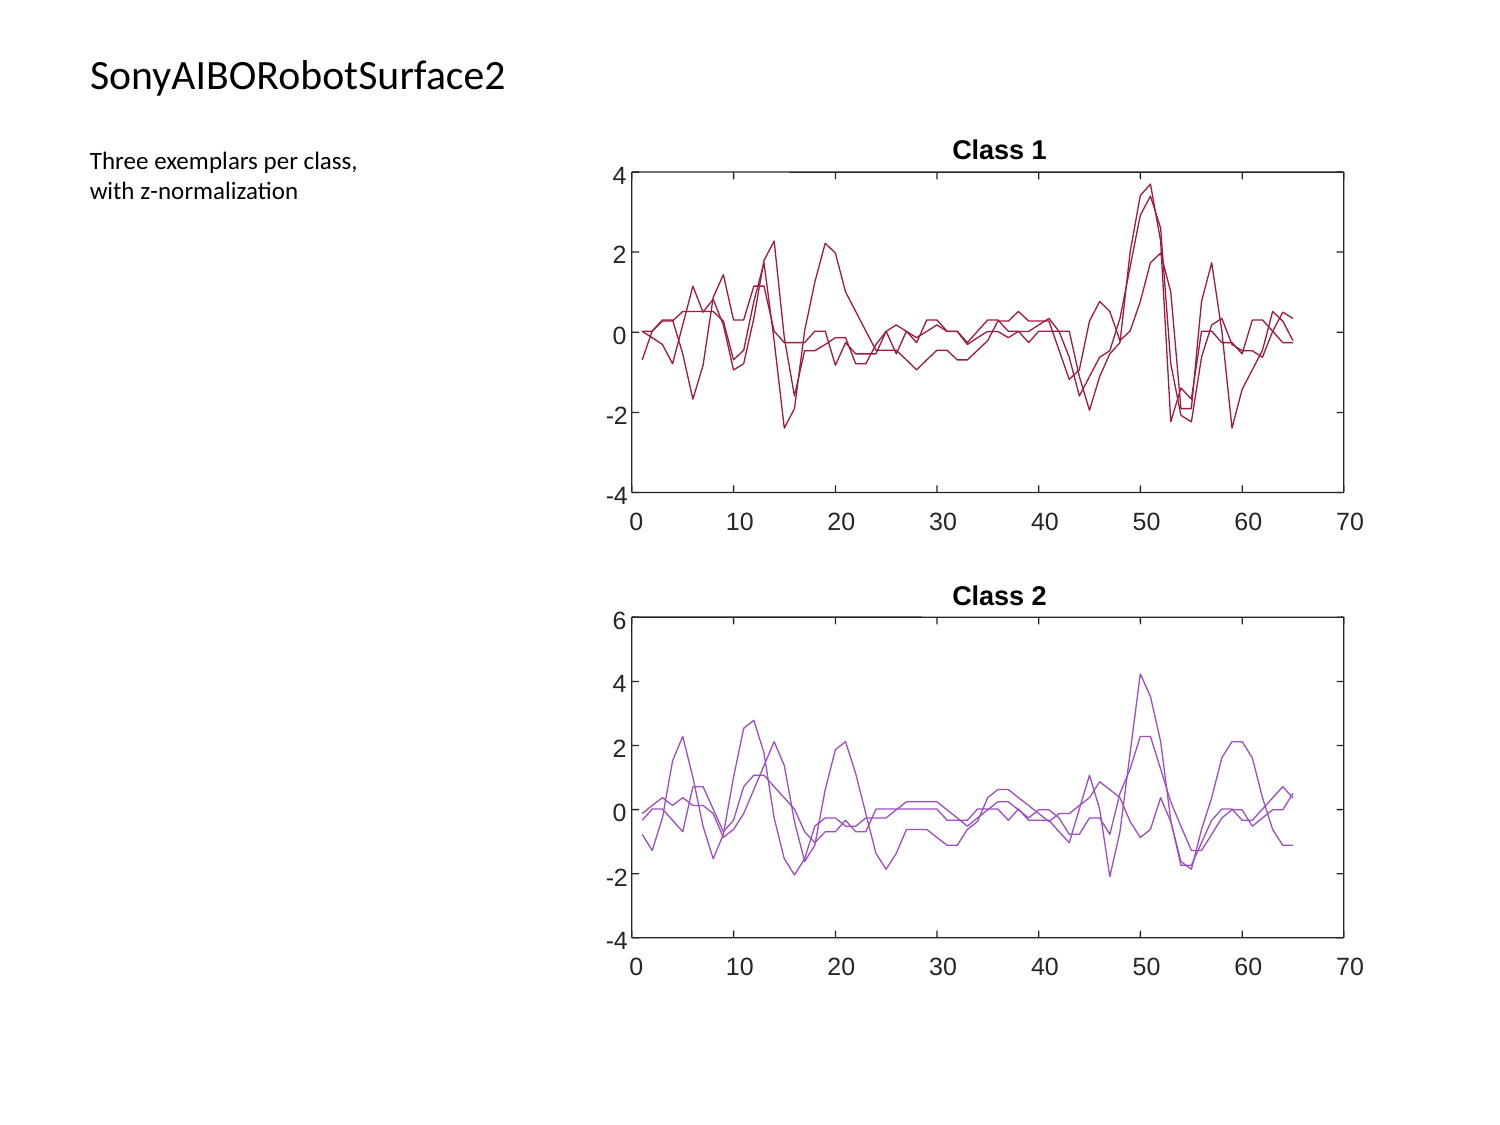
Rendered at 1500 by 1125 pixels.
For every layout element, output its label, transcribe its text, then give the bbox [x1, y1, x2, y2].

text_box Three exemplars per class, with z-normalization [74, 137, 375, 213]
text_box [600, 132, 1370, 985]
title SonyAIBORobotSurface2 [75, 45, 568, 100]
